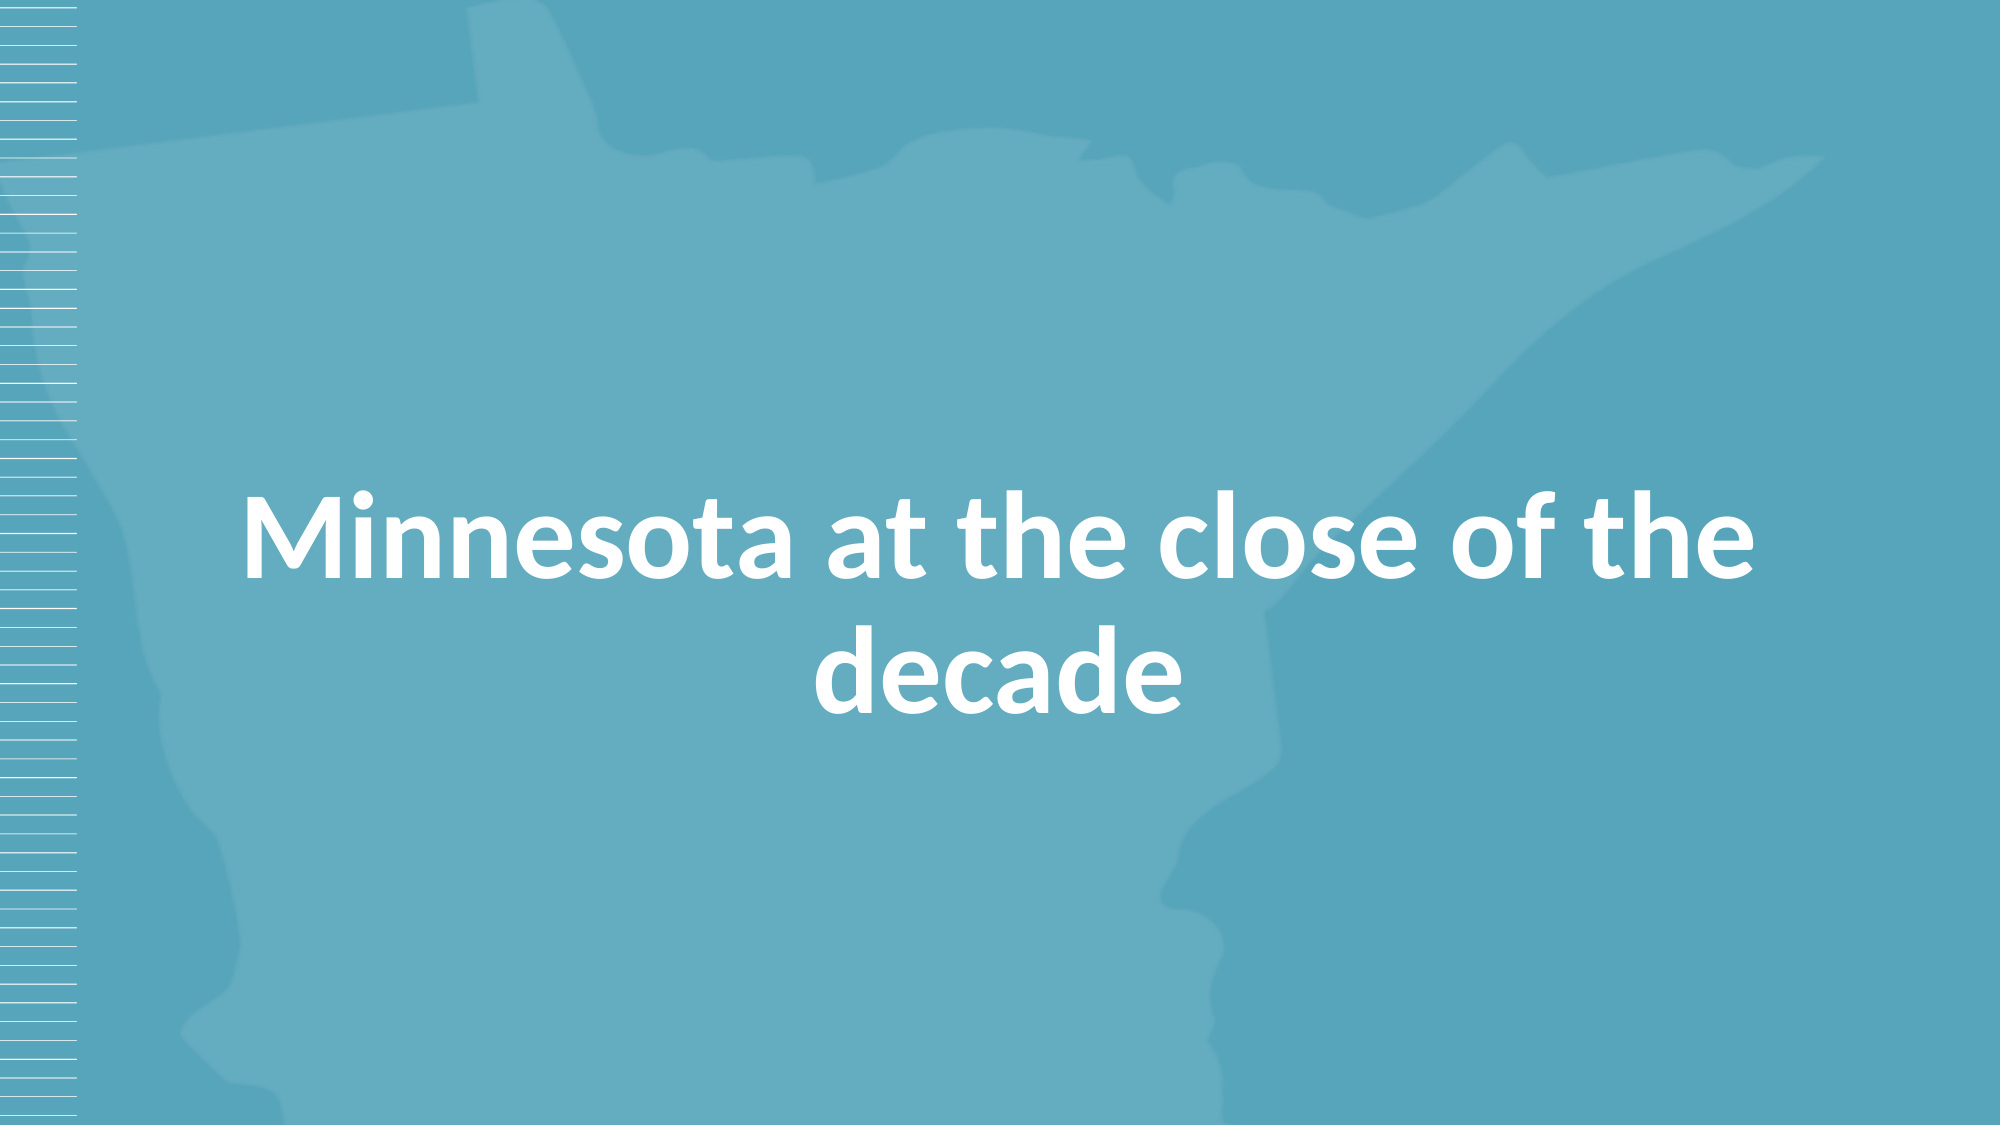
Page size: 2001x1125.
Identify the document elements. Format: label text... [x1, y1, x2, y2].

picture [0, 0, 77, 1125]
title Minnesota at the close of the decade [136, 280, 1862, 749]
